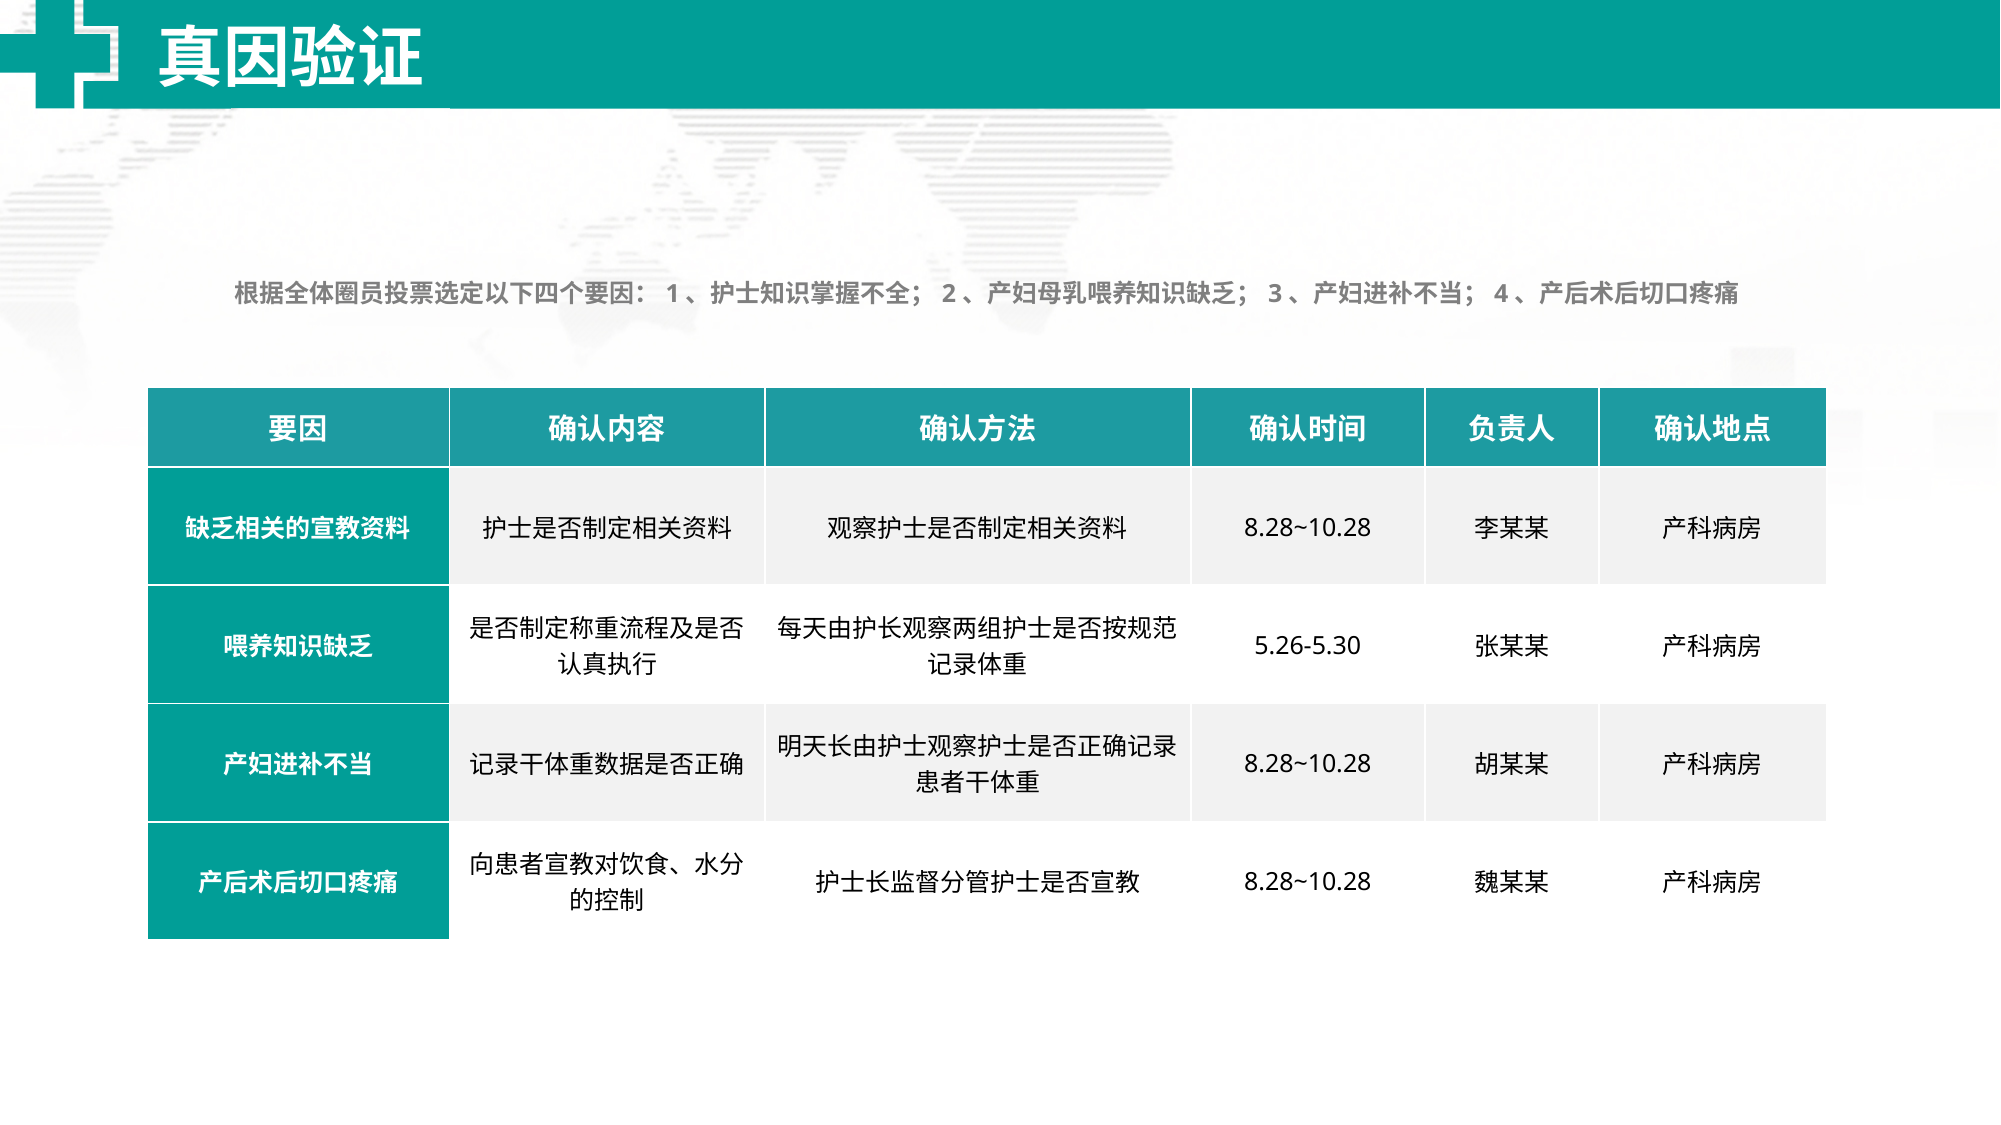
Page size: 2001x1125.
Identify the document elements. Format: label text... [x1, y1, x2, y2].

table_header 负责人 [1426, 388, 1598, 466]
table_cell 产科病房 [1600, 468, 1826, 584]
table_cell 魏某某 [1426, 823, 1598, 939]
table_cell 记录干体重数据是否正确 [450, 704, 764, 821]
table_cell 是否制定称重流程及是否认真执行 [450, 586, 764, 703]
table_cell 产科病房 [1600, 586, 1826, 703]
table_cell 护士是否制定相关资料 [450, 468, 764, 584]
table_cell 缺乏相关的宣教资料 [148, 468, 449, 584]
table_cell 8.28~10.28 [1192, 704, 1424, 821]
table_cell 产妇进补不当 [148, 704, 449, 821]
table_cell 8.28~10.28 [1192, 468, 1424, 584]
table_header 确认方法 [766, 388, 1190, 466]
table_cell 明天长由护士观察护士是否正确记录患者干体重 [766, 704, 1190, 821]
text_box 根据全体圈员投票选定以下四个要因：1、护士知识掌握不全；2、产妇母乳喂养知识缺乏；3、产妇进补不当；4、产后术后切口疼痛 [147, 255, 1827, 315]
table_header 确认地点 [1600, 388, 1826, 466]
text_box 真因验证 [142, 16, 1084, 104]
table_cell 李某某 [1426, 468, 1598, 584]
table_cell 向患者宣教对饮食、水分的控制 [450, 823, 764, 939]
table_cell 产科病房 [1600, 823, 1826, 939]
picture [0, 0, 35, 34]
table_header 要因 [148, 388, 449, 466]
table_cell 产后术后切口疼痛 [148, 823, 449, 939]
picture [0, 0, 2000, 1125]
table_cell 护士长监督分管护士是否宣教 [766, 823, 1190, 939]
table_cell 胡某某 [1426, 704, 1598, 821]
table_cell 产科病房 [1600, 704, 1826, 821]
table_header 确认内容 [450, 388, 764, 466]
table_cell 每天由护长观察两组护士是否按规范记录体重 [766, 586, 1190, 703]
table_header 确认时间 [1192, 388, 1424, 466]
table_cell 喂养知识缺乏 [148, 586, 449, 703]
table_cell 观察护士是否制定相关资料 [766, 468, 1190, 584]
table_cell 5.26-5.30 [1192, 586, 1424, 703]
table_cell 张某某 [1426, 586, 1598, 703]
table_cell 8.28~10.28 [1192, 823, 1424, 939]
